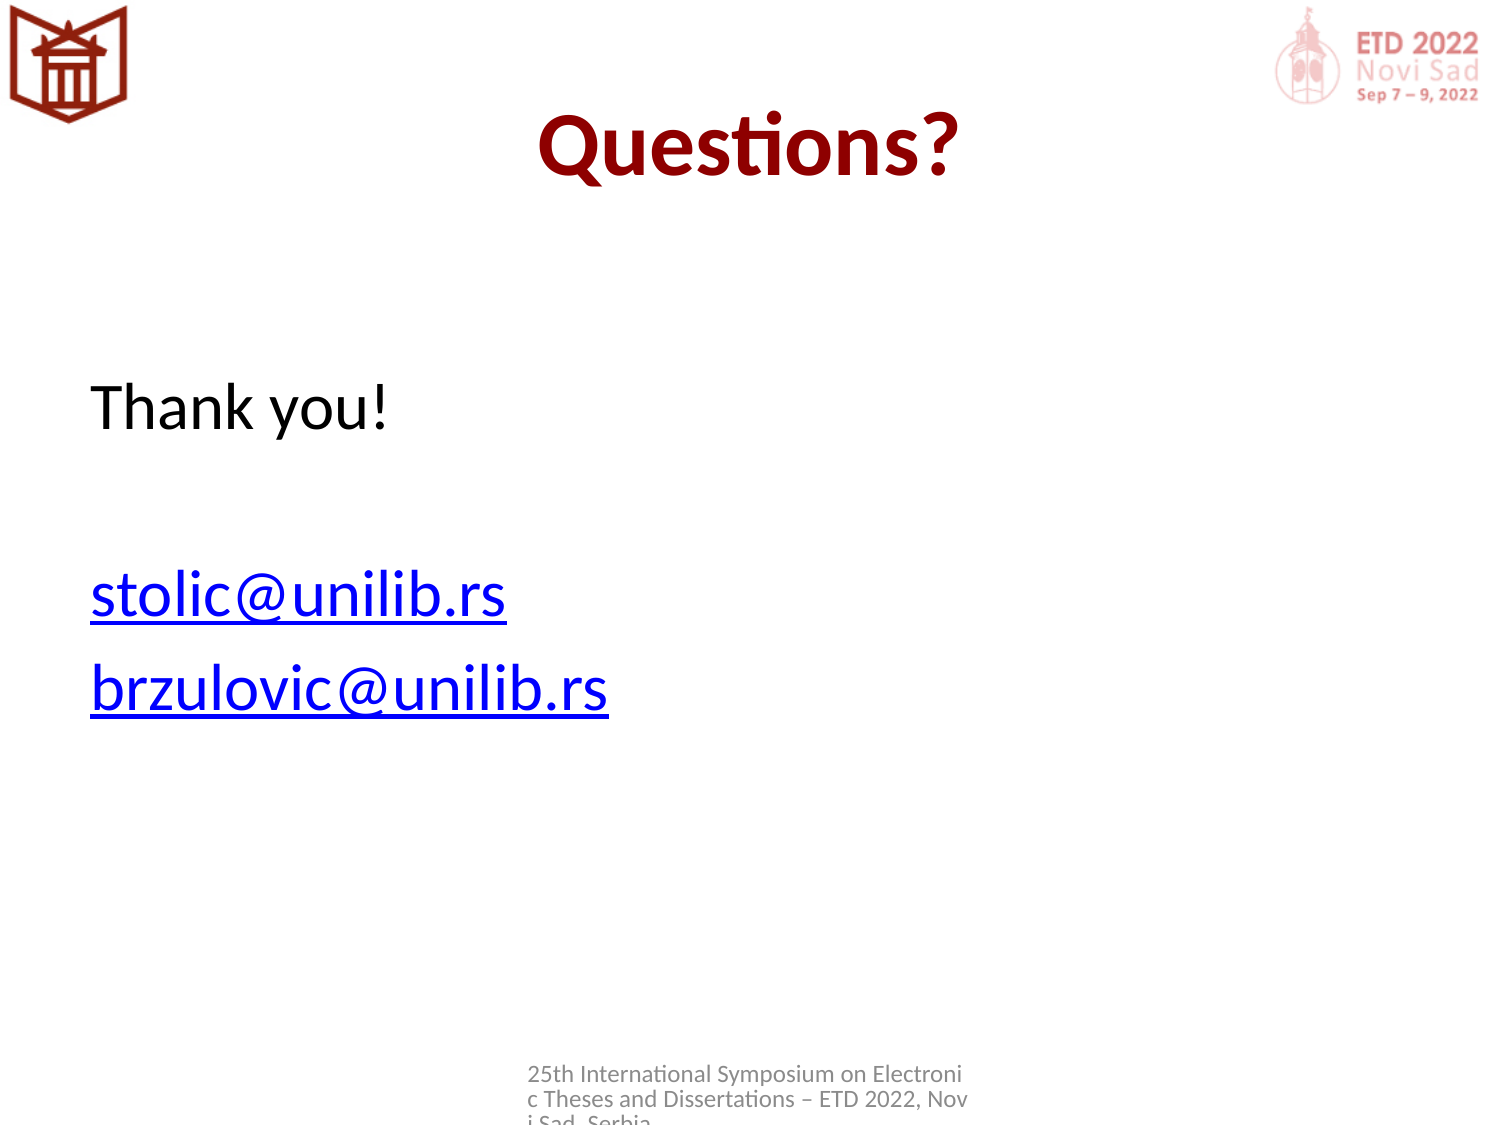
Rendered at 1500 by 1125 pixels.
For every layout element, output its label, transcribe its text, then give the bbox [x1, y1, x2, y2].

title Questions? [75, 45, 1425, 233]
footer 25th International Symposium on Electronic Theses and Dissertations – ETD 2022, Novi Sad, Serbia [512, 1042, 988, 1103]
picture [0, 0, 136, 131]
picture [1257, 0, 1500, 132]
list Thank you! stolic@unilib.rs brzulovic@unilib.rs [75, 262, 1425, 1005]
